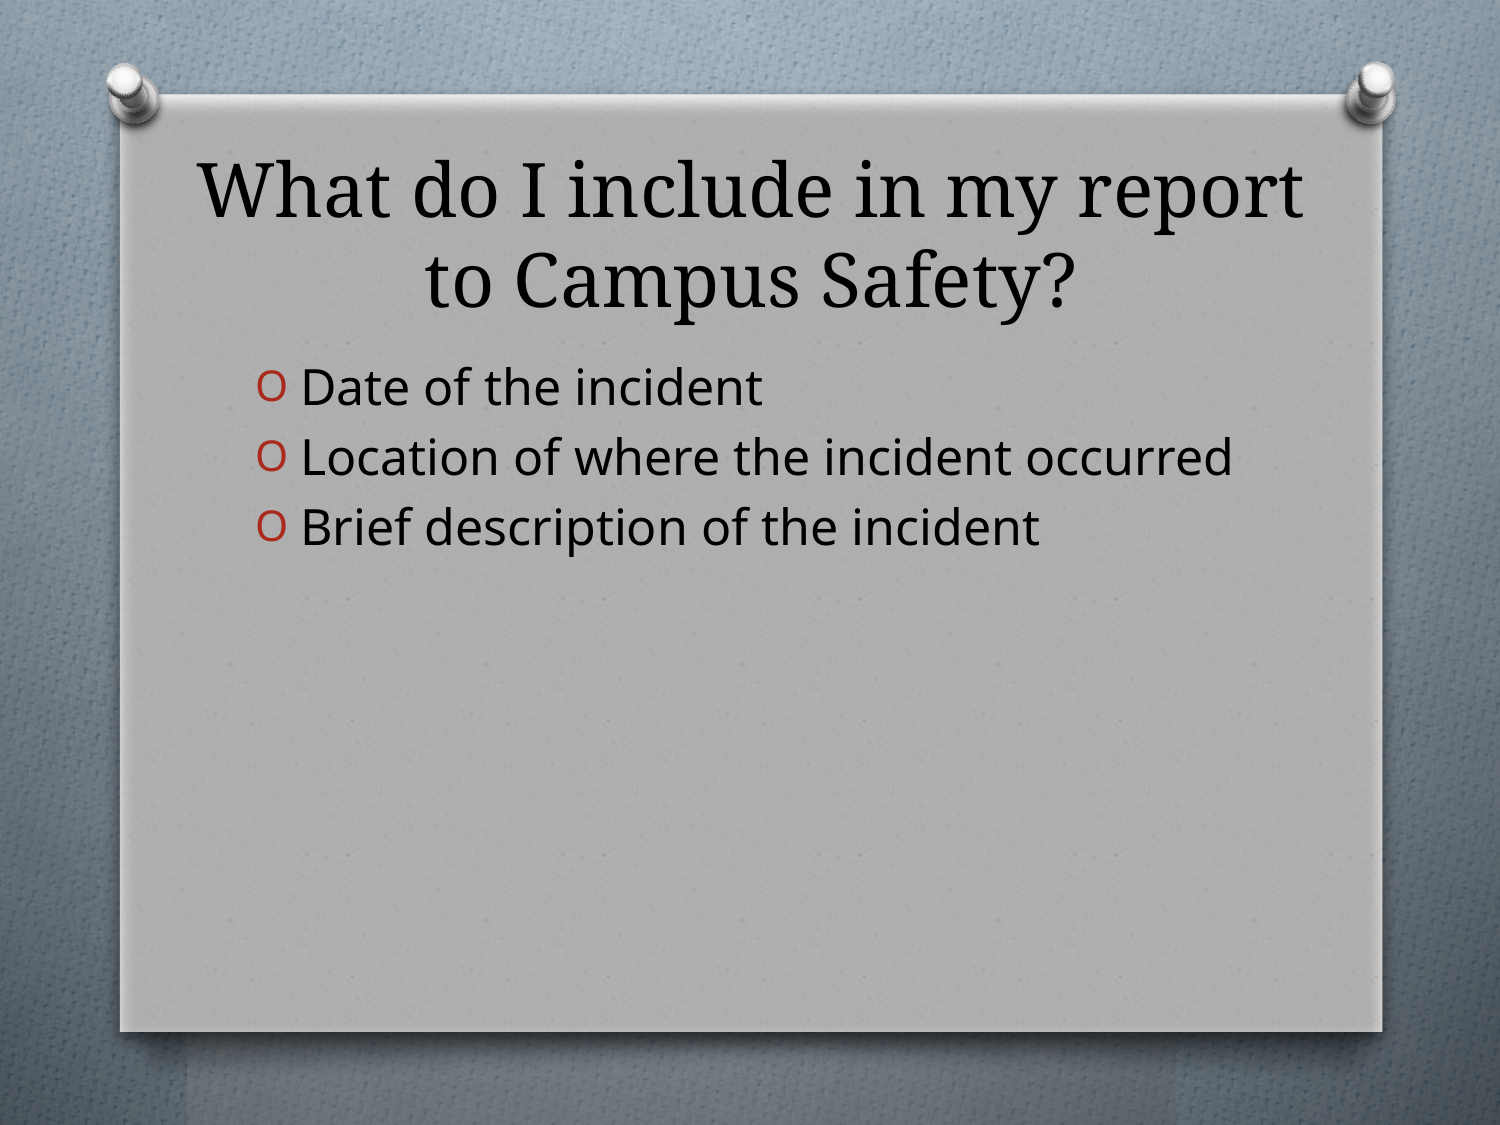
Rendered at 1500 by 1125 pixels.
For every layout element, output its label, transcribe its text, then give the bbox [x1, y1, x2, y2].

picture [1317, 35, 1439, 156]
title What do I include in my report to Campus Safety? [179, 134, 1323, 332]
picture [75, 29, 198, 153]
list Date of the incident Location of where the incident occurred Brief description of the incident [240, 347, 1257, 939]
